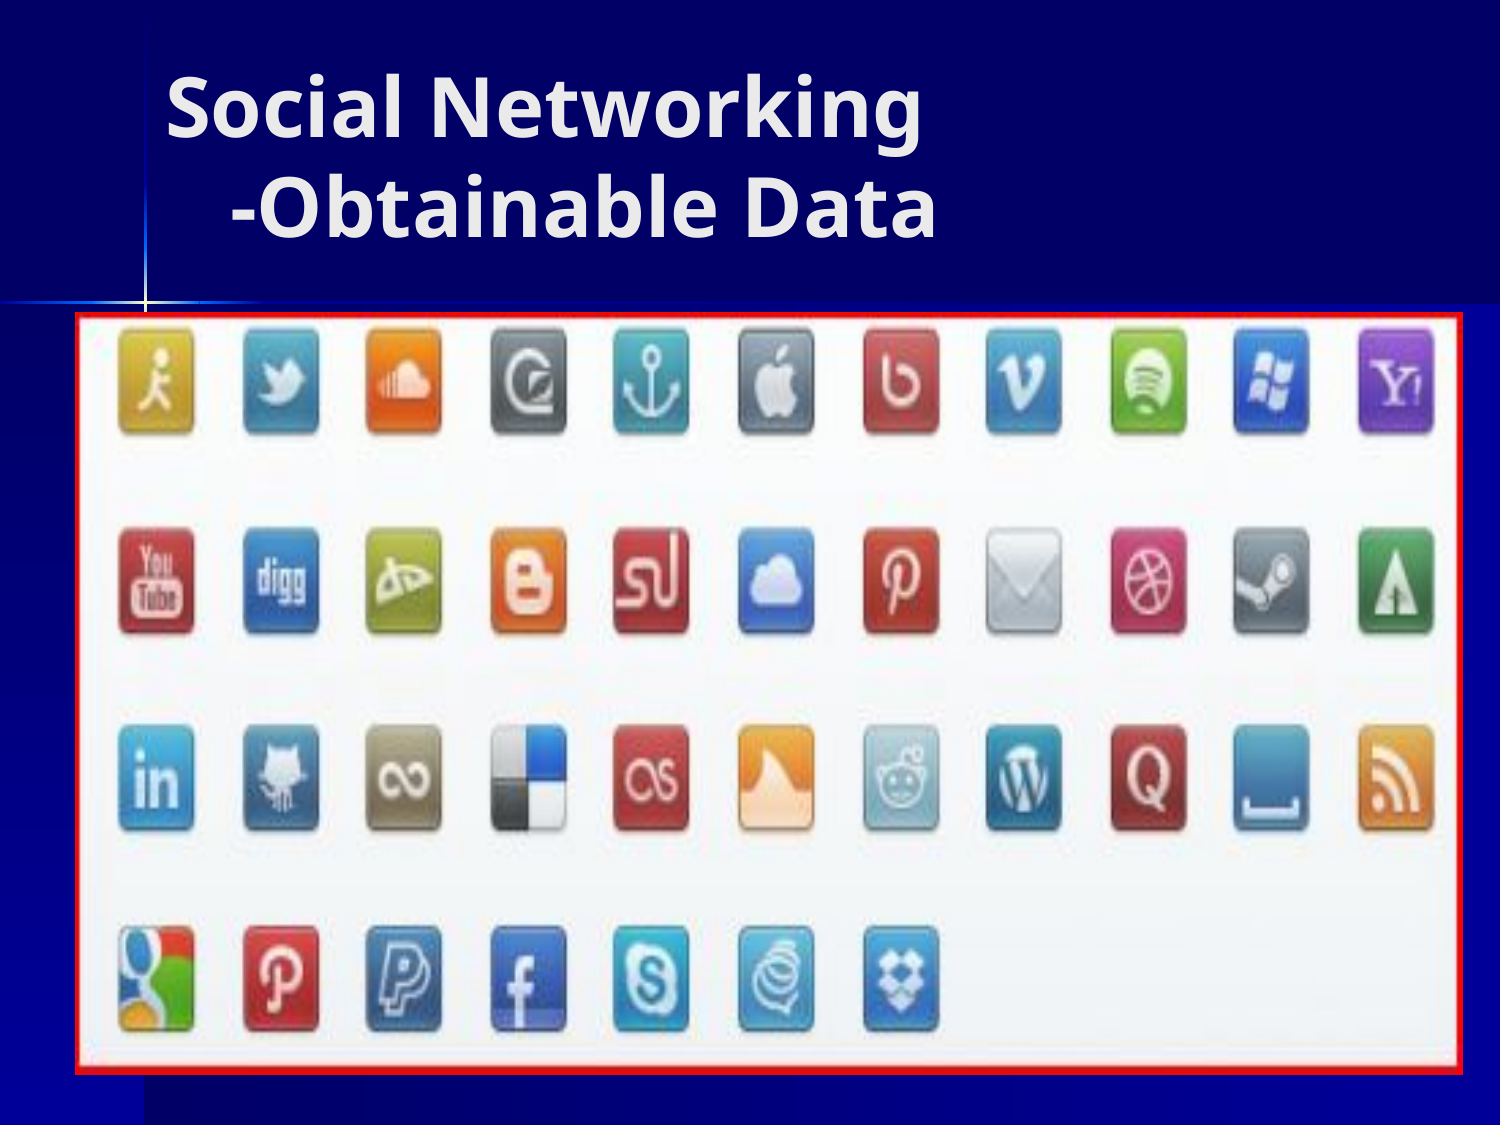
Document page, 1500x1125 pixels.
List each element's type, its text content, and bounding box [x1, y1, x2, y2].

title Social Networking -Obtainable Data [150, 45, 1425, 263]
picture [74, 312, 1463, 1076]
